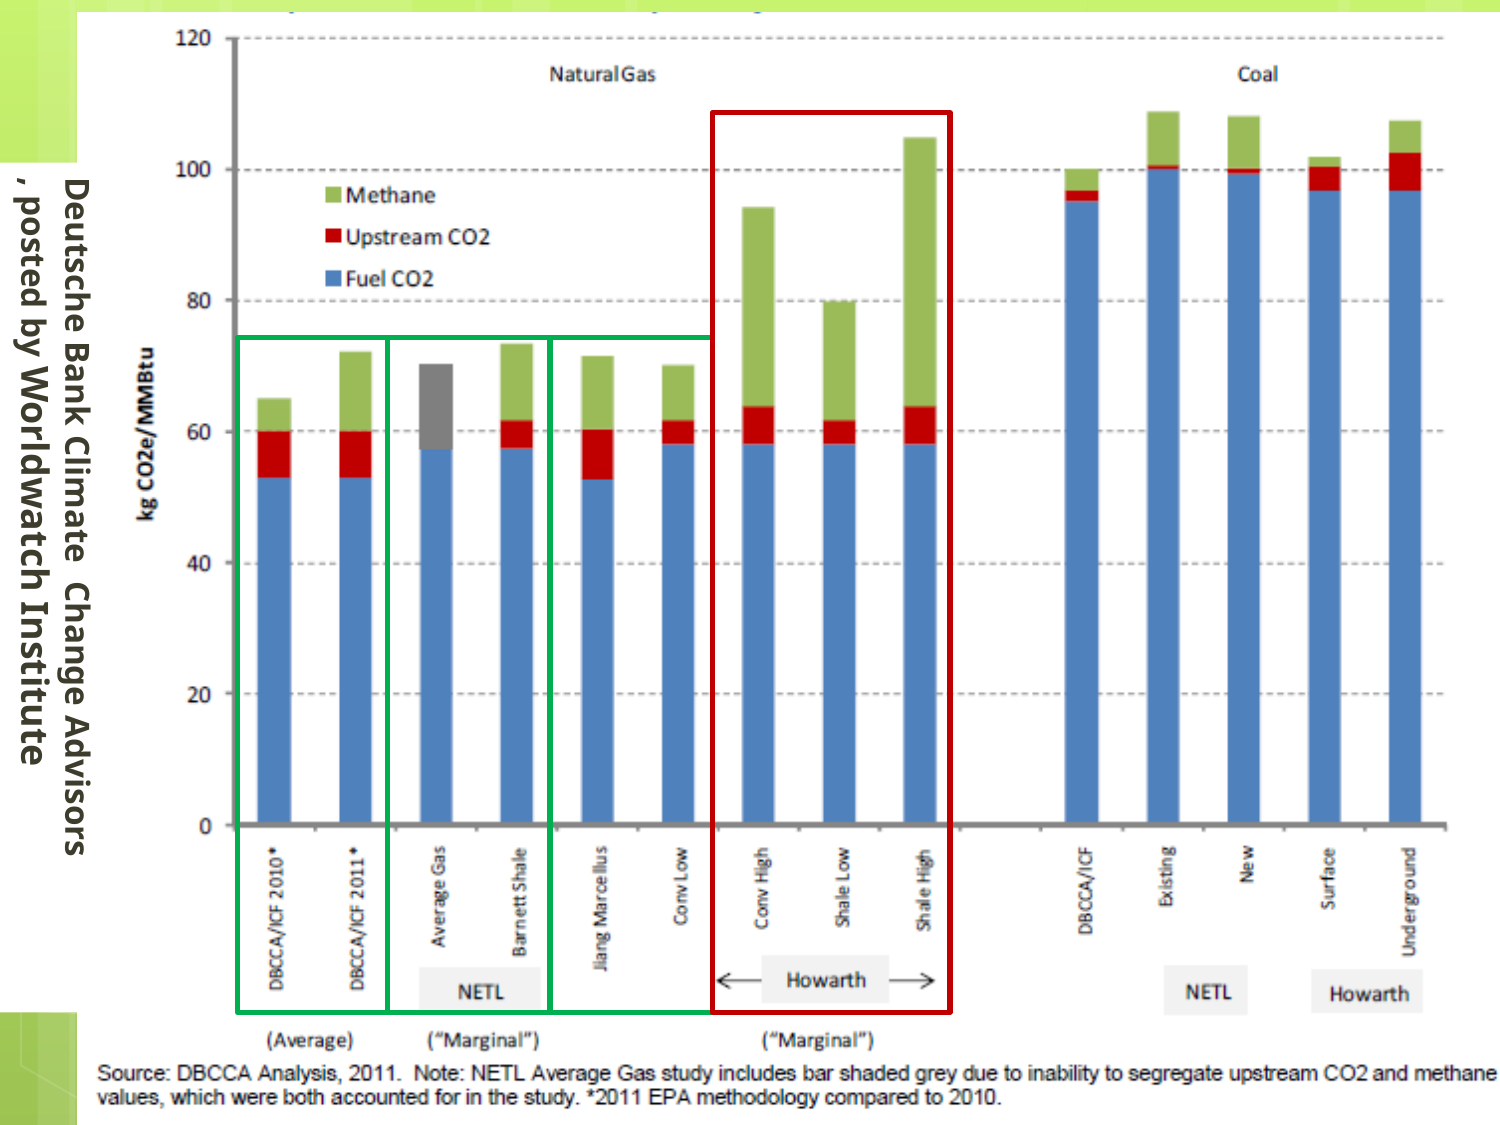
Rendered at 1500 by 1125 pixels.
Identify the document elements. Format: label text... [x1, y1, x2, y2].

title Deutsche Bank Climate Change Advisors , posted by Worldwatch Institute [0, 162, 72, 1013]
picture [77, 12, 1500, 1125]
